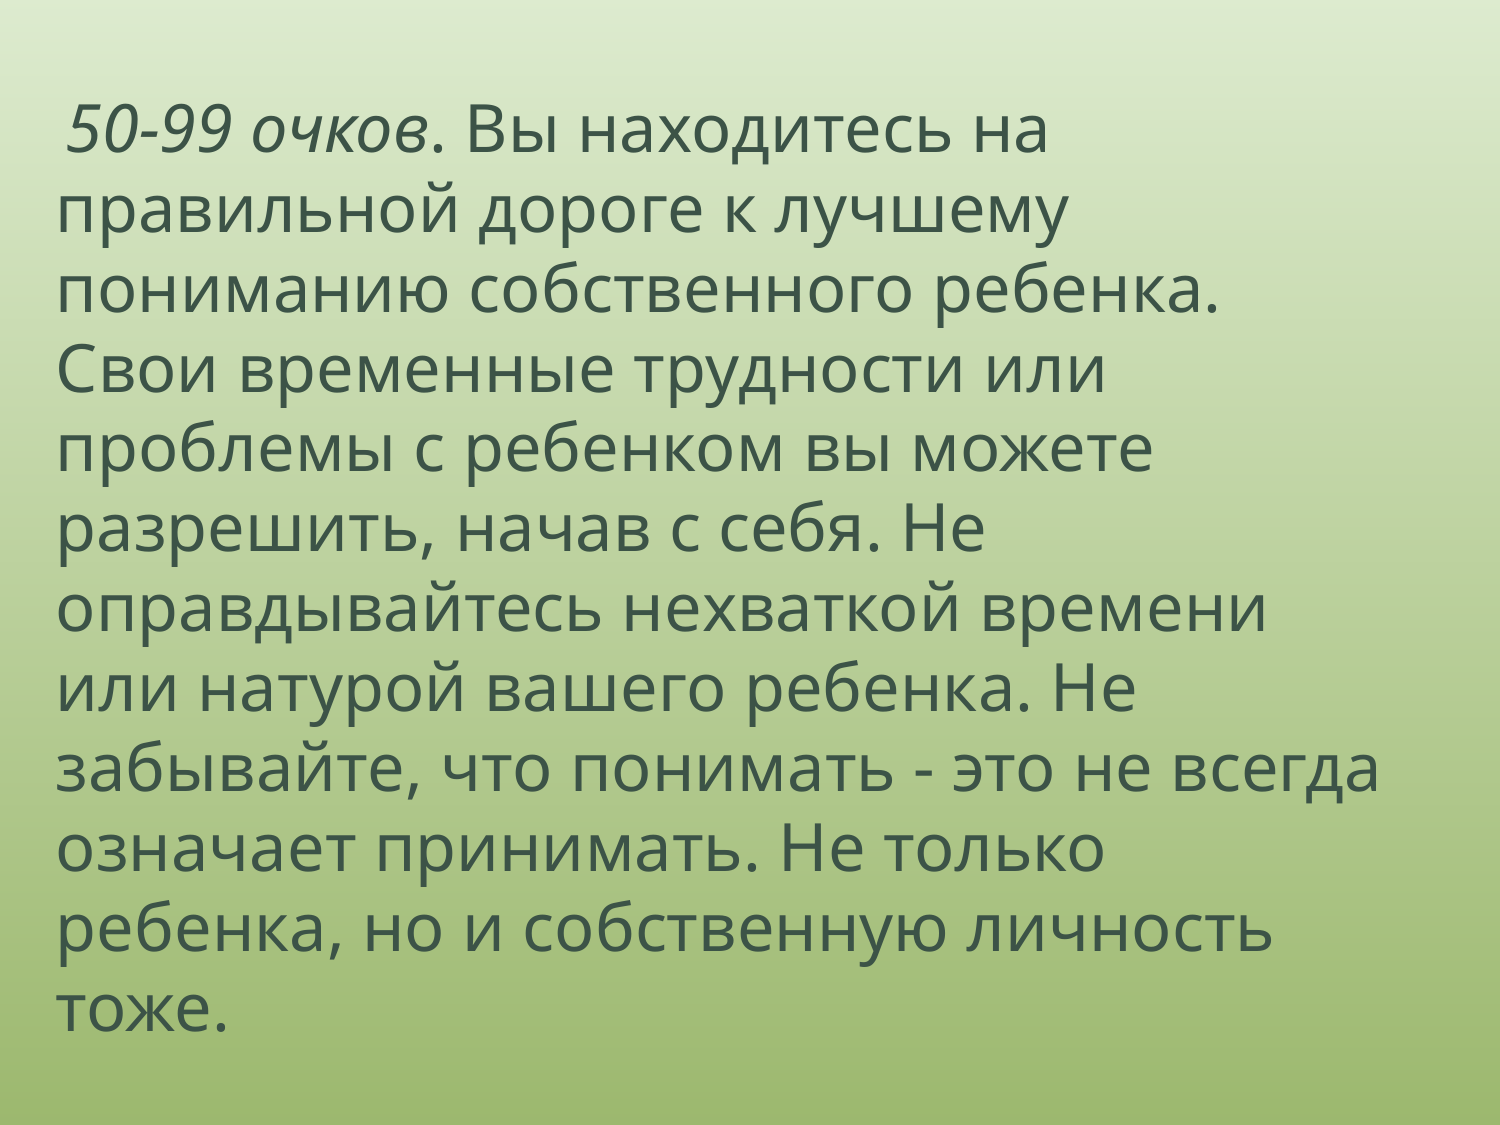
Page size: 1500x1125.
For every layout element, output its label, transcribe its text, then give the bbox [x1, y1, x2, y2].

text_box 50-99 очков. Вы находитесь на правильной дороге к лучшему пониманию собственного ребенка. Свои временные трудности или проблемы с ребенком вы можете разрешить, начав с себя. Не оправдывайтесь нехваткой времени или натурой вашего ребенка. Не забывайте, что понимать - это не всегда означает принимать. Не только ребенка, но и собственную личность тоже. [41, 78, 1412, 1053]
